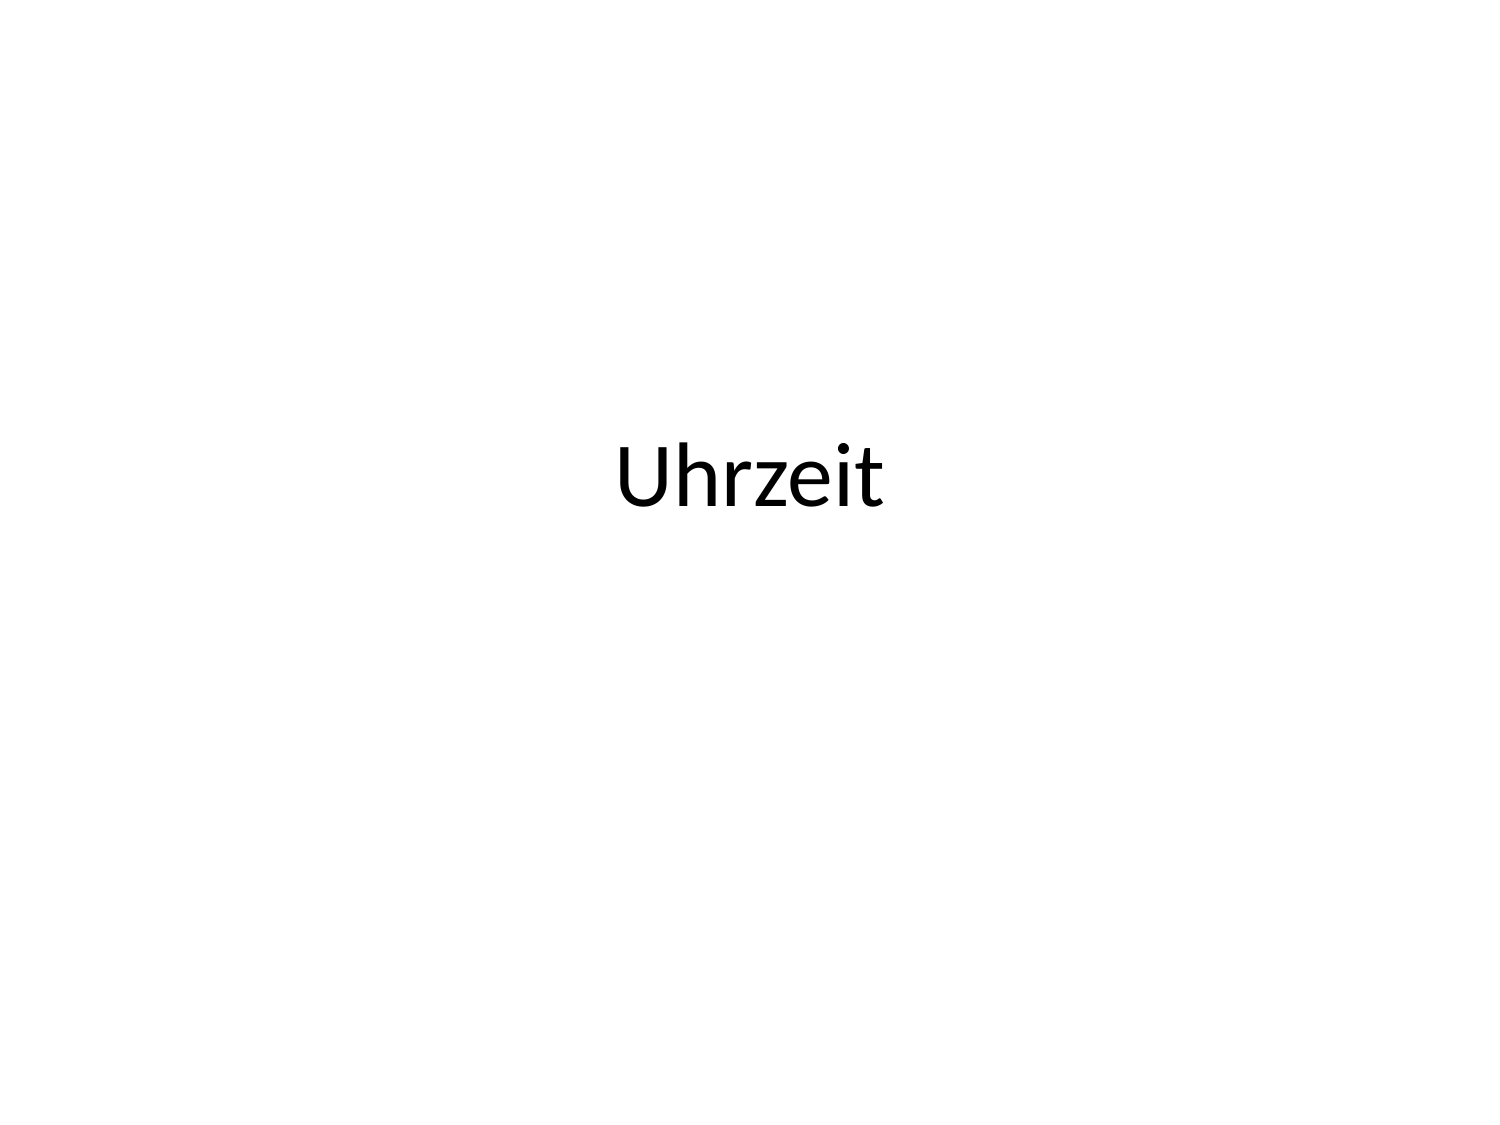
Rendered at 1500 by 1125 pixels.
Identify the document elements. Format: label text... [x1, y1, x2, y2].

title Uhrzeit [112, 349, 1388, 591]
